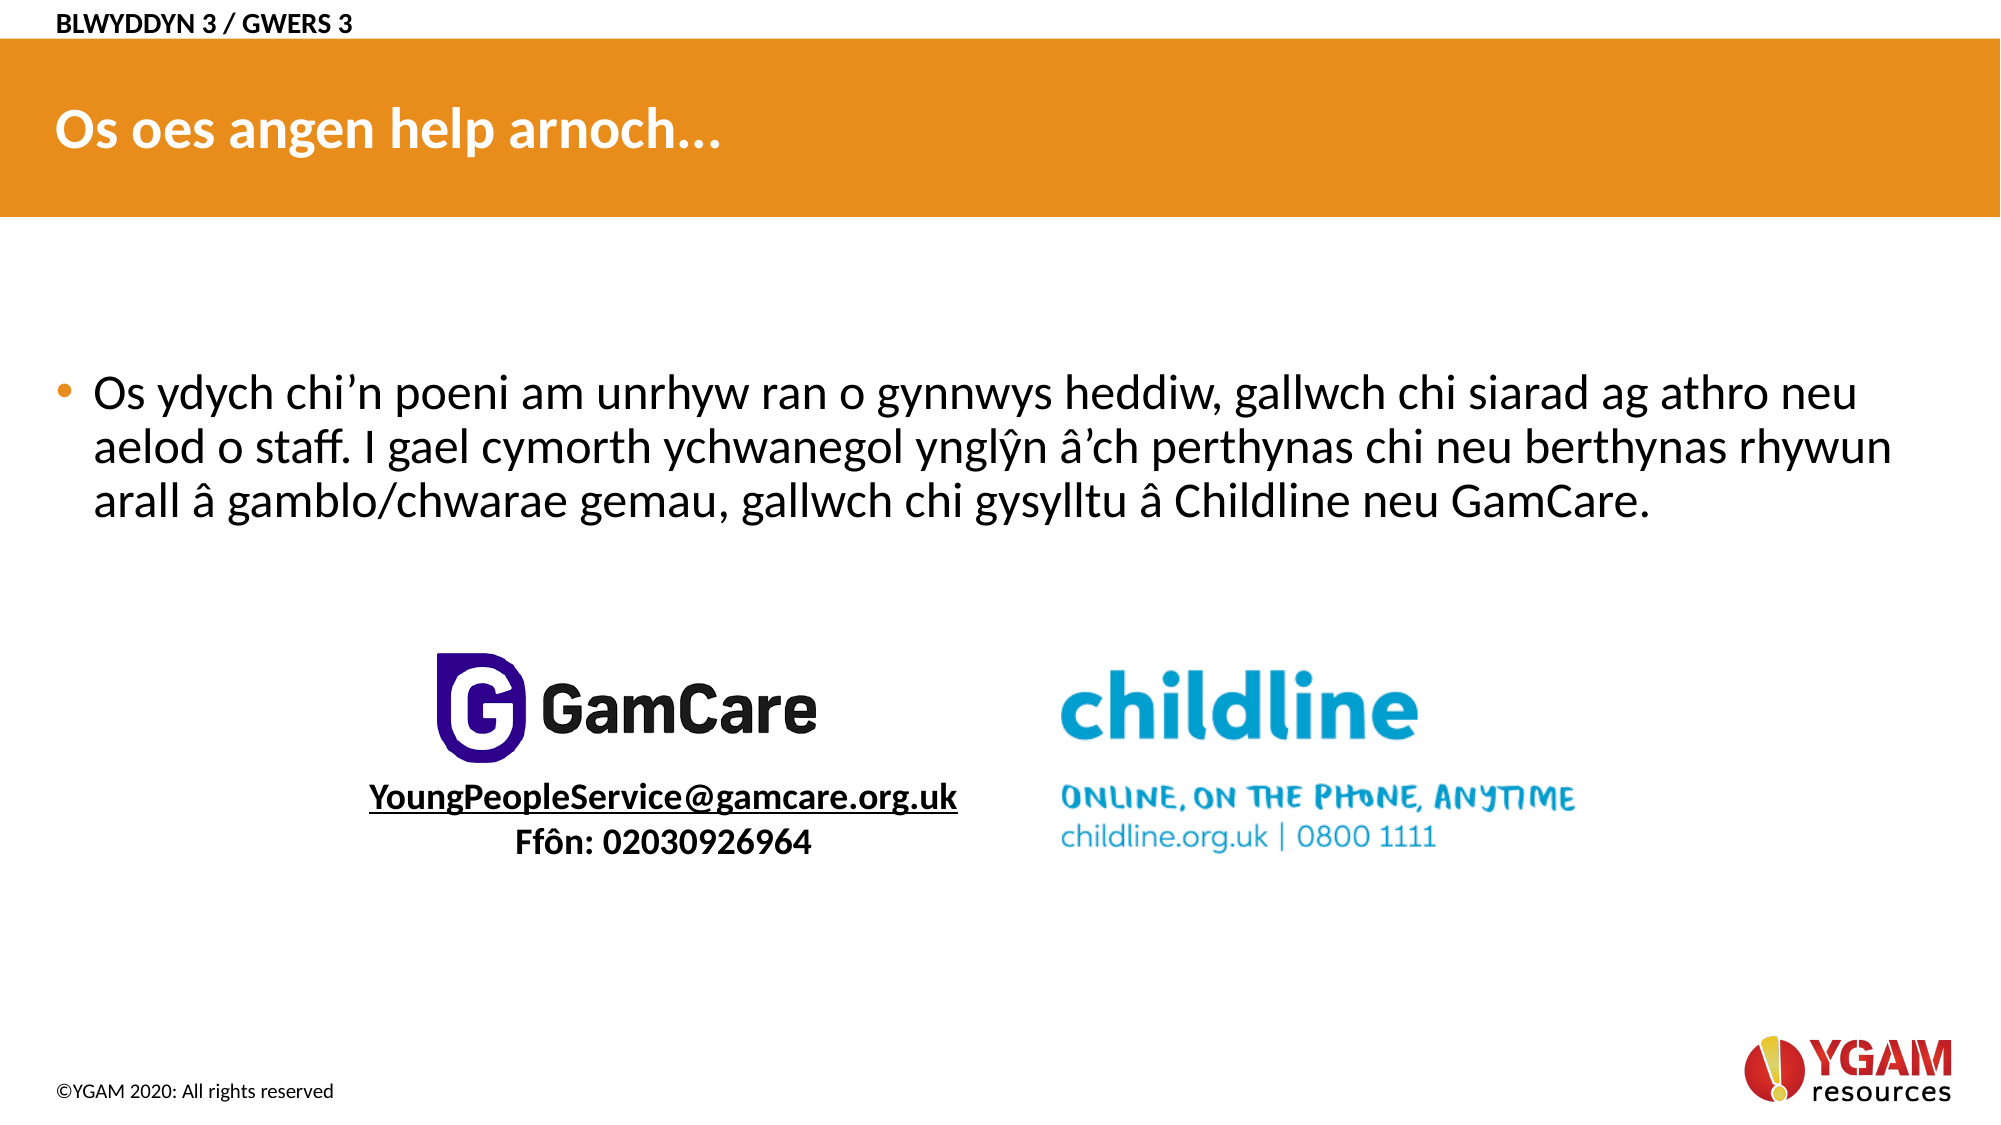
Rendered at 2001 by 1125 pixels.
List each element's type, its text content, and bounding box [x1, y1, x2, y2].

list Os ydych chi’n poeni am unrhyw ran o gynnwys heddiw, gallwch chi siarad ag athro neu aelod o staff. I gael cymorth ychwanegol ynglŷn â’ch perthynas chi neu berthynas rhywun arall â gamblo/chwarae gemau, gallwch chi gysylltu â Childline neu GamCare. [40, 358, 1956, 1014]
text_box YoungPeopleService@gamcare.org.uk Ffôn: 02030926964 [353, 719, 974, 870]
picture [1739, 1033, 1956, 1108]
picture [1061, 669, 1576, 855]
picture [437, 653, 816, 763]
title Os oes angen help arnoch... [40, 40, 1956, 219]
list BLWYDDYN 3 / GWERS 3 [40, 0, 920, 57]
